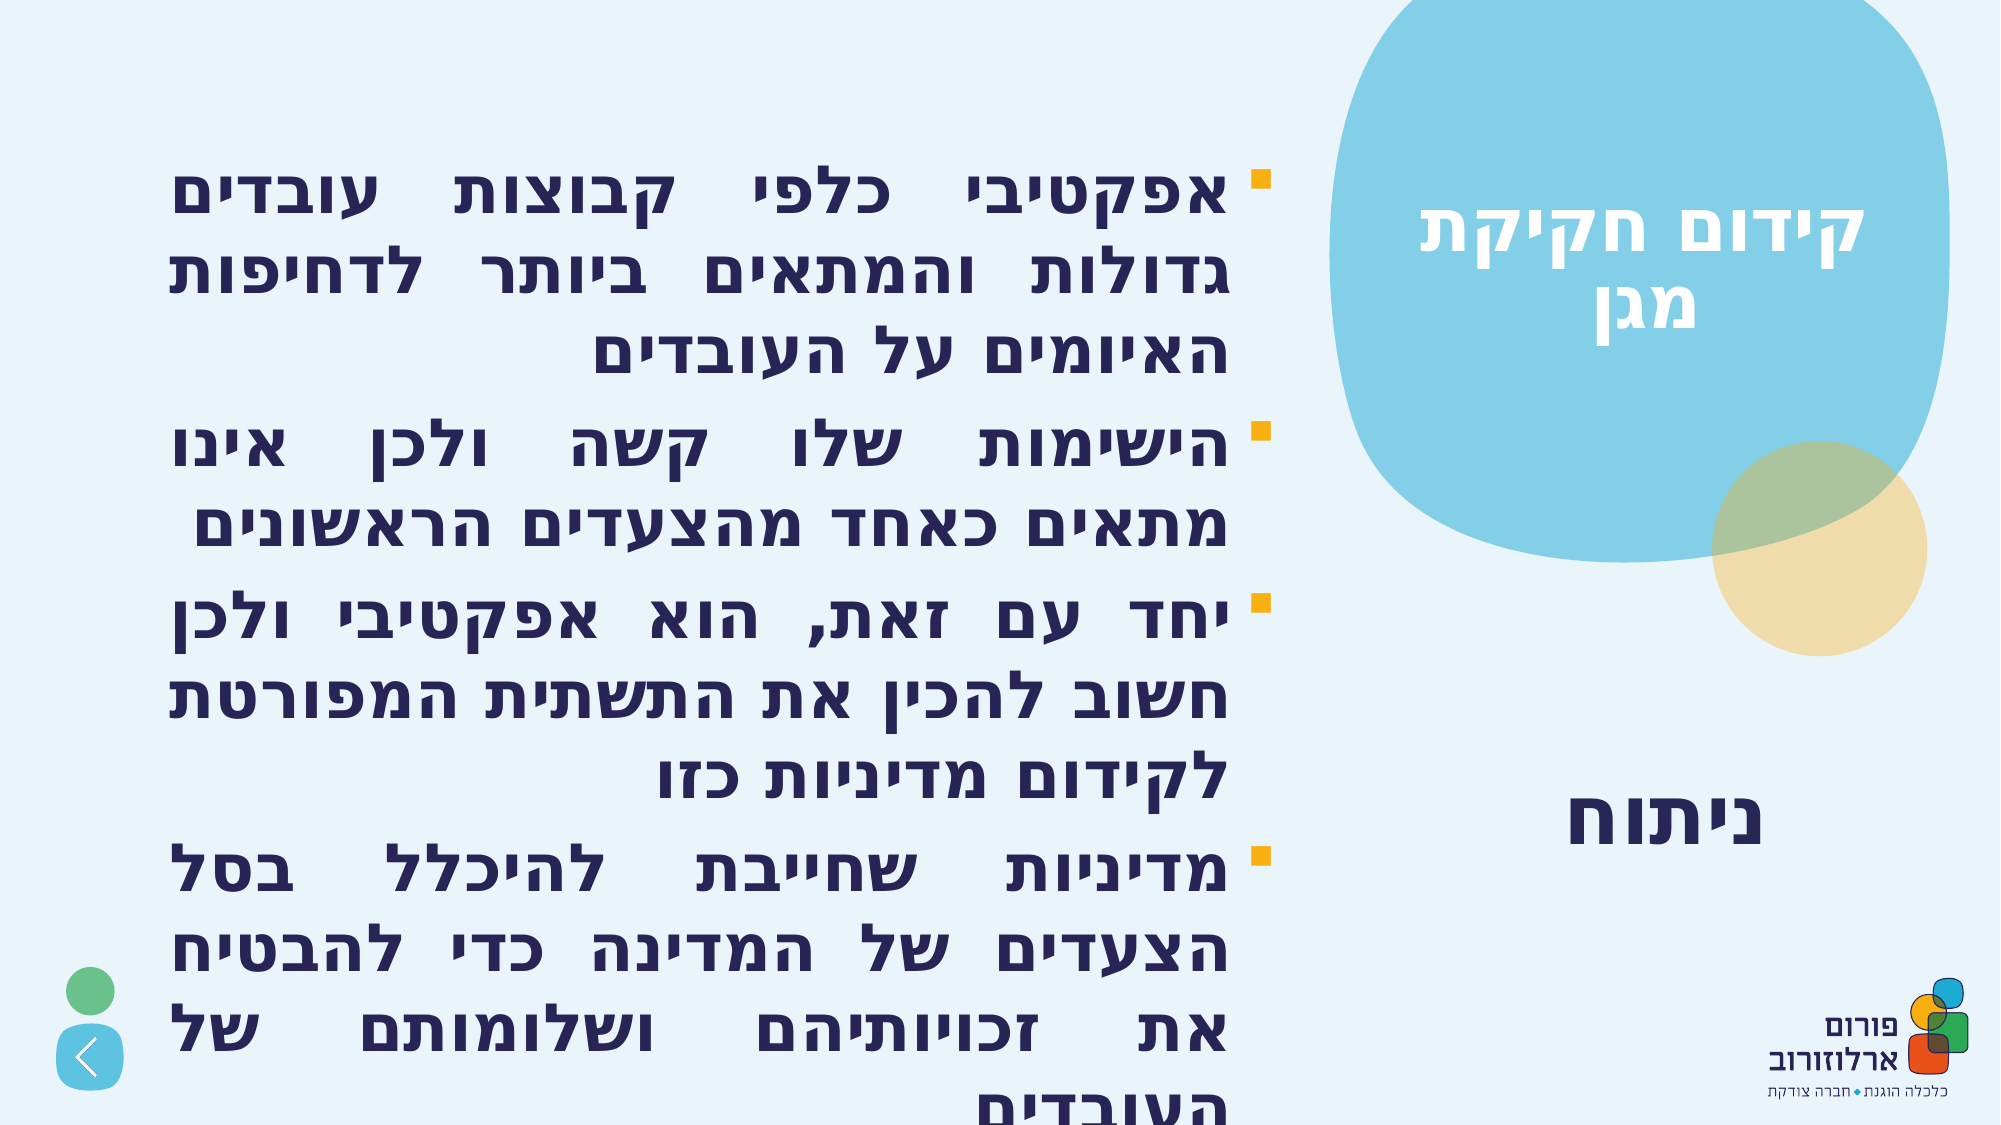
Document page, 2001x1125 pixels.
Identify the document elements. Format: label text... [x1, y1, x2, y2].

picture [1760, 973, 1976, 1104]
title קידום חקיקת מגן [1392, 183, 1900, 299]
picture [75, 1037, 97, 1077]
list אפקטיבי כלפי קבוצות עובדים גדולות והמתאים ביותר לדחיפות האיומים על העובדים הישימות שלו קשה ולכן אינו מתאים כאחד מהצעדים הראשונים יחד עם זאת, הוא אפקטיבי ולכן חשוב להכין את התשתית המפורטת לקידום מדיניות כזו מדיניות שחייבת להיכלל בסל הצעדים של המדינה כדי להבטיח את זכויותיהם ושלומותם של העובדים [169, 139, 1277, 800]
text_box ניתוח [1498, 754, 1835, 869]
